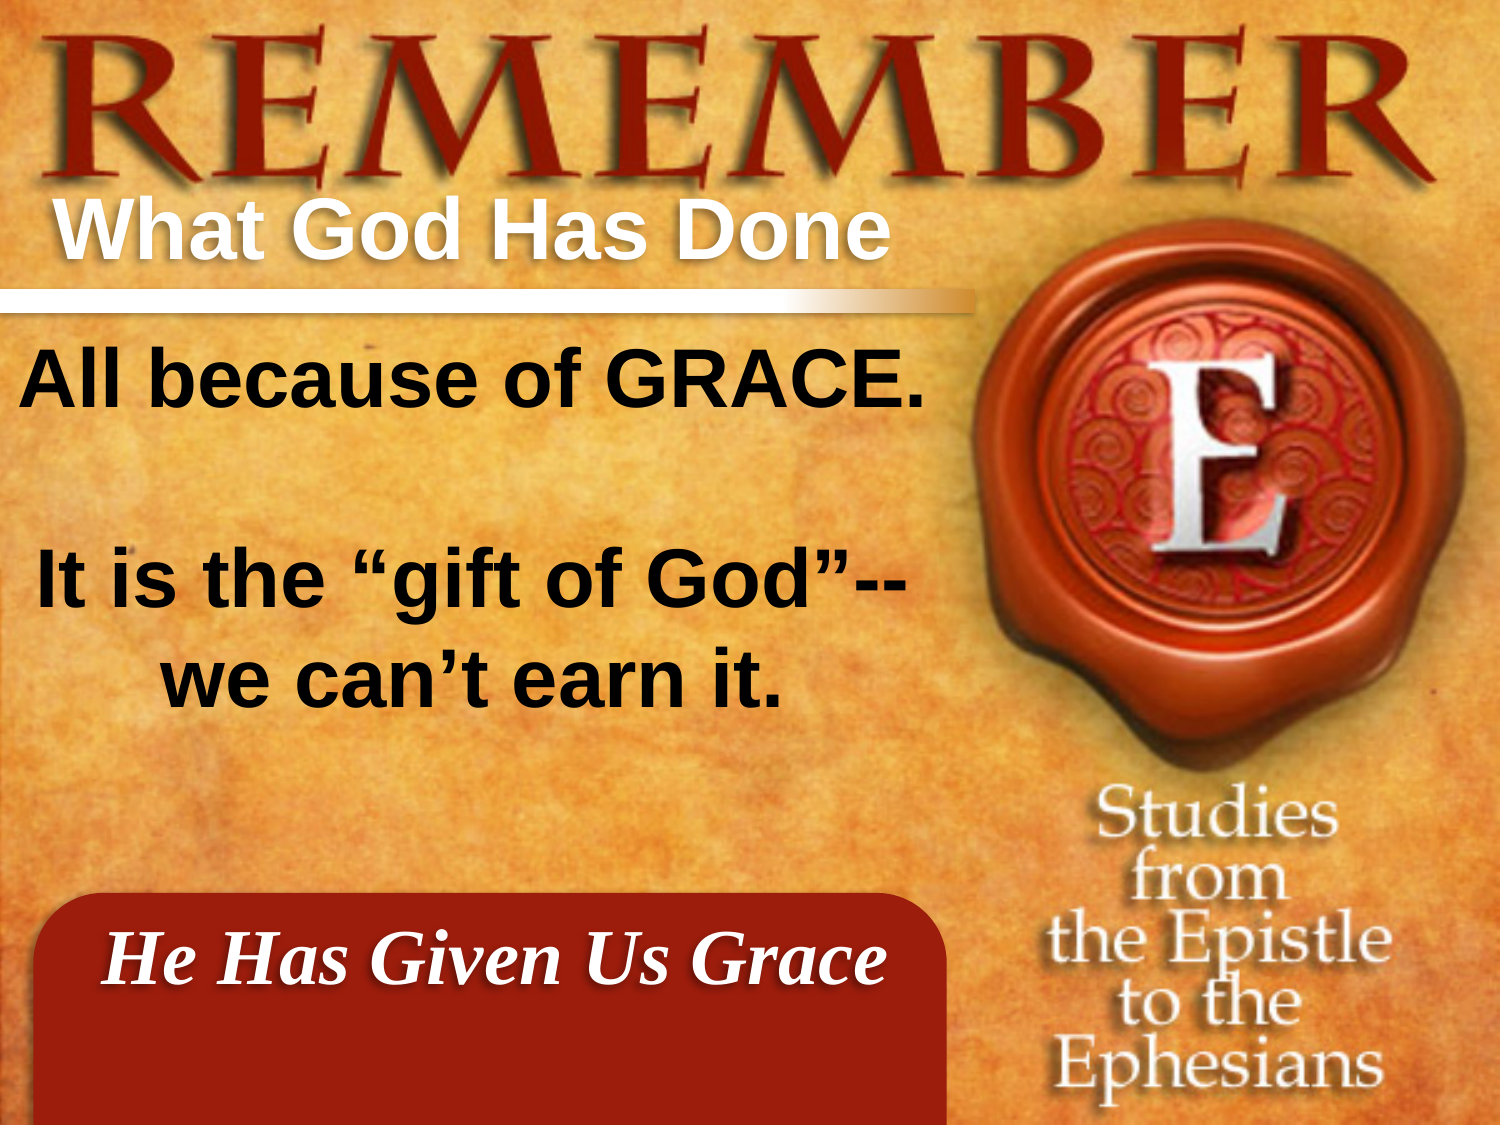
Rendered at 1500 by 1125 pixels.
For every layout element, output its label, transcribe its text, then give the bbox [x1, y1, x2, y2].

text_box [0, 289, 976, 313]
text_box What God Has Done [37, 164, 909, 285]
text_box All because of GRACE. It is the “gift of God”-- we can’t earn it. [0, 317, 946, 732]
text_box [33, 892, 947, 1125]
picture [0, 0, 1500, 1125]
